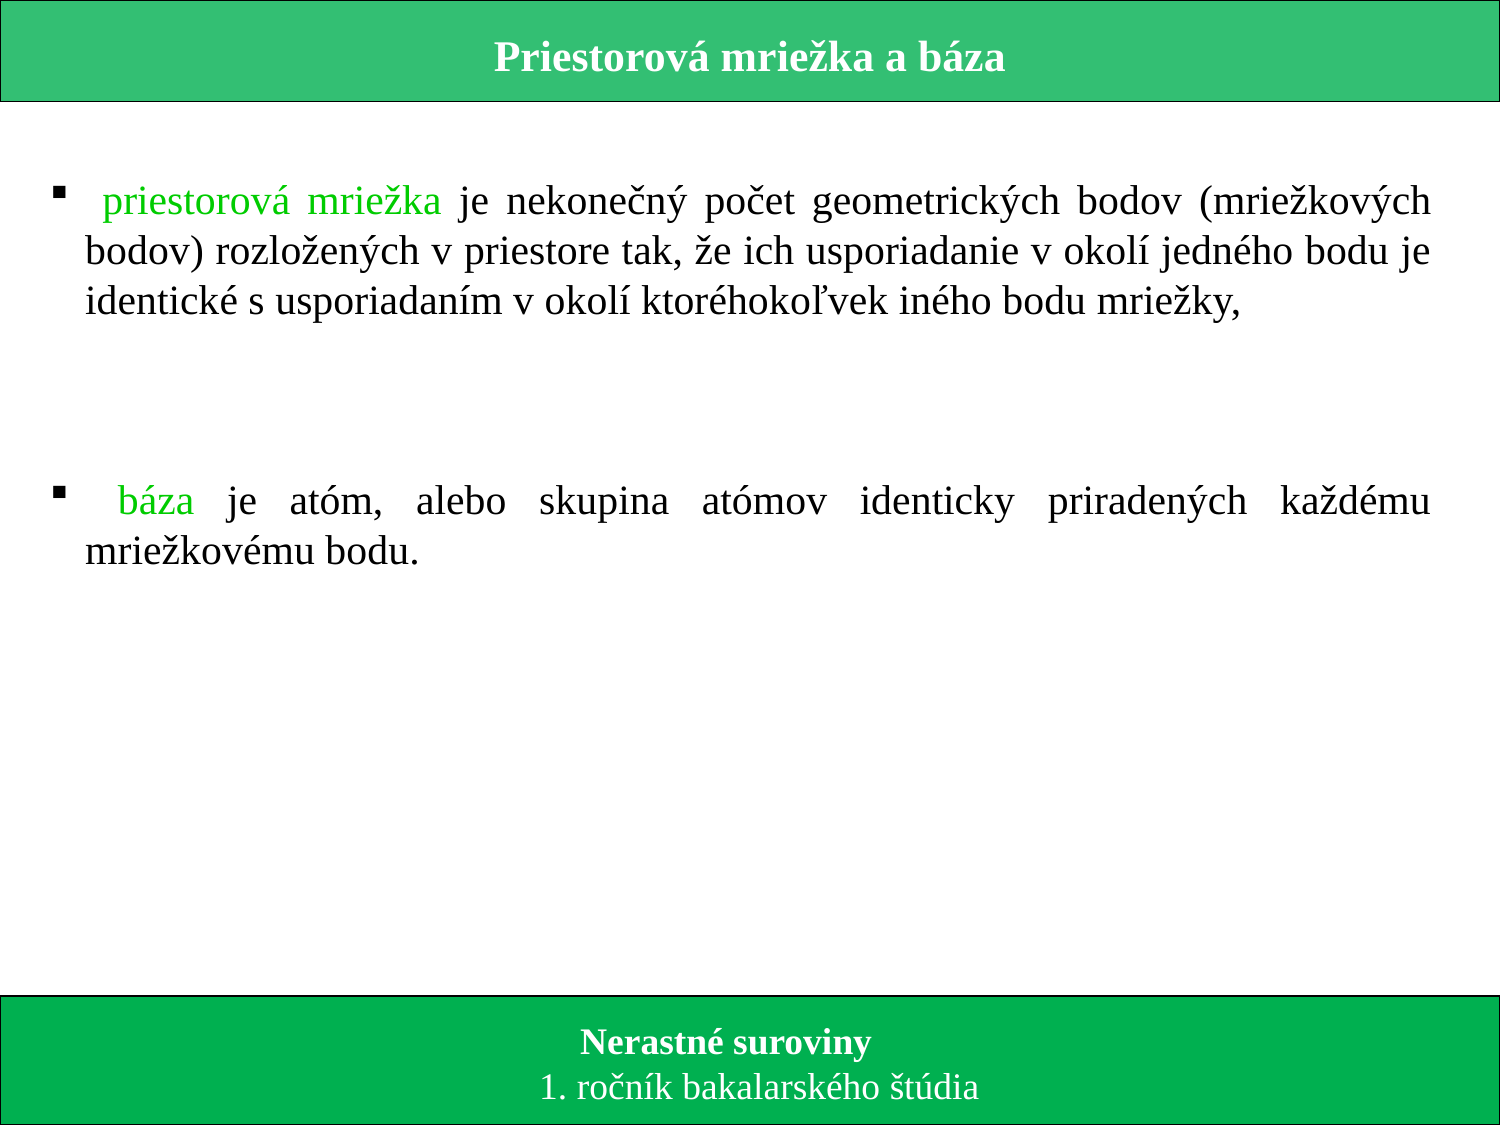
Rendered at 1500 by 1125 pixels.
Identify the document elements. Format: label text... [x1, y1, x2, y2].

text_box priestorová mriežka je nekonečný počet geometrických bodov (mriežkových bodov) rozložených v priestore tak, že ich usporiadanie v okolí jedného bodu je identické s usporiadaním v okolí ktoréhokoľvek iného bodu mriežky, báza je atóm, alebo skupina atómov identicky priradených každému mriežkovému bodu. [35, 115, 1447, 831]
text_box Nerastné suroviny 1. ročník bakalarského štúdia [0, 996, 1500, 1125]
text_box Priestorová mriežka a báza [0, 0, 1500, 102]
